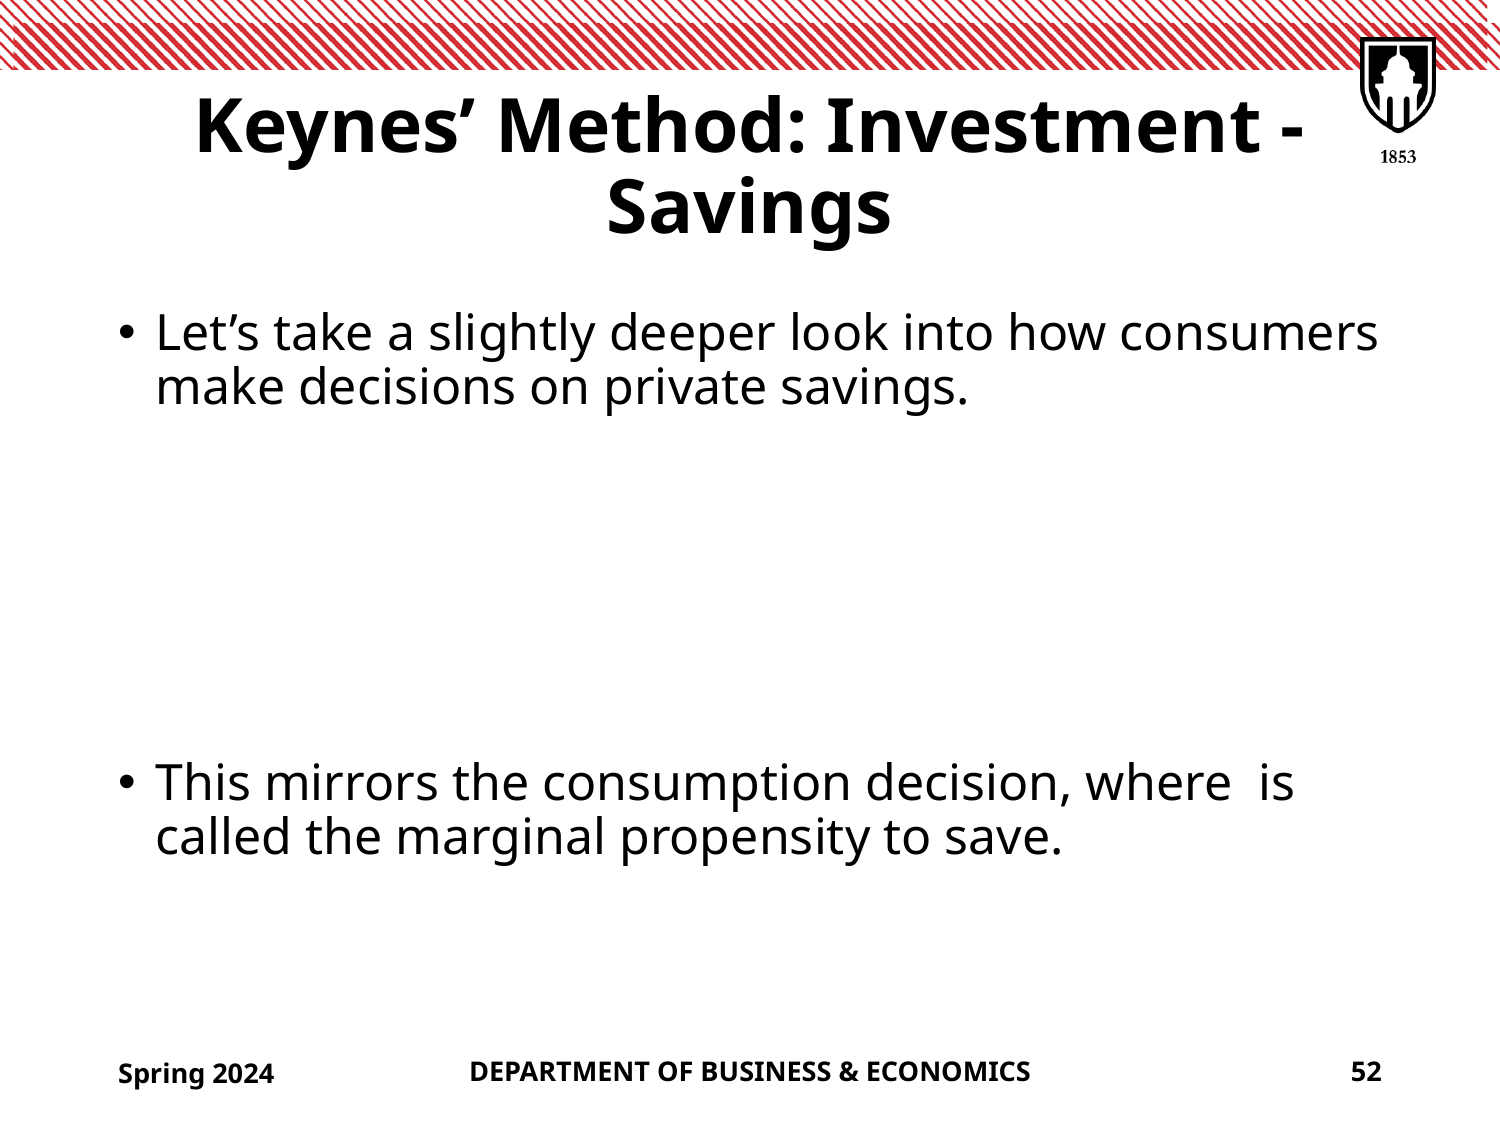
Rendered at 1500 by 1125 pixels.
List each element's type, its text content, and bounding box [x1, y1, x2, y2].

footer DEPARTMENT OF BUSINESS & ECONOMICS [277, 1042, 1059, 1103]
slide_number 52 [1059, 1042, 1397, 1103]
picture [0, 0, 1500, 163]
title Keynes’ Method: Investment - Savings [103, 59, 1397, 278]
slide_number Spring 2024 [103, 1042, 277, 1103]
